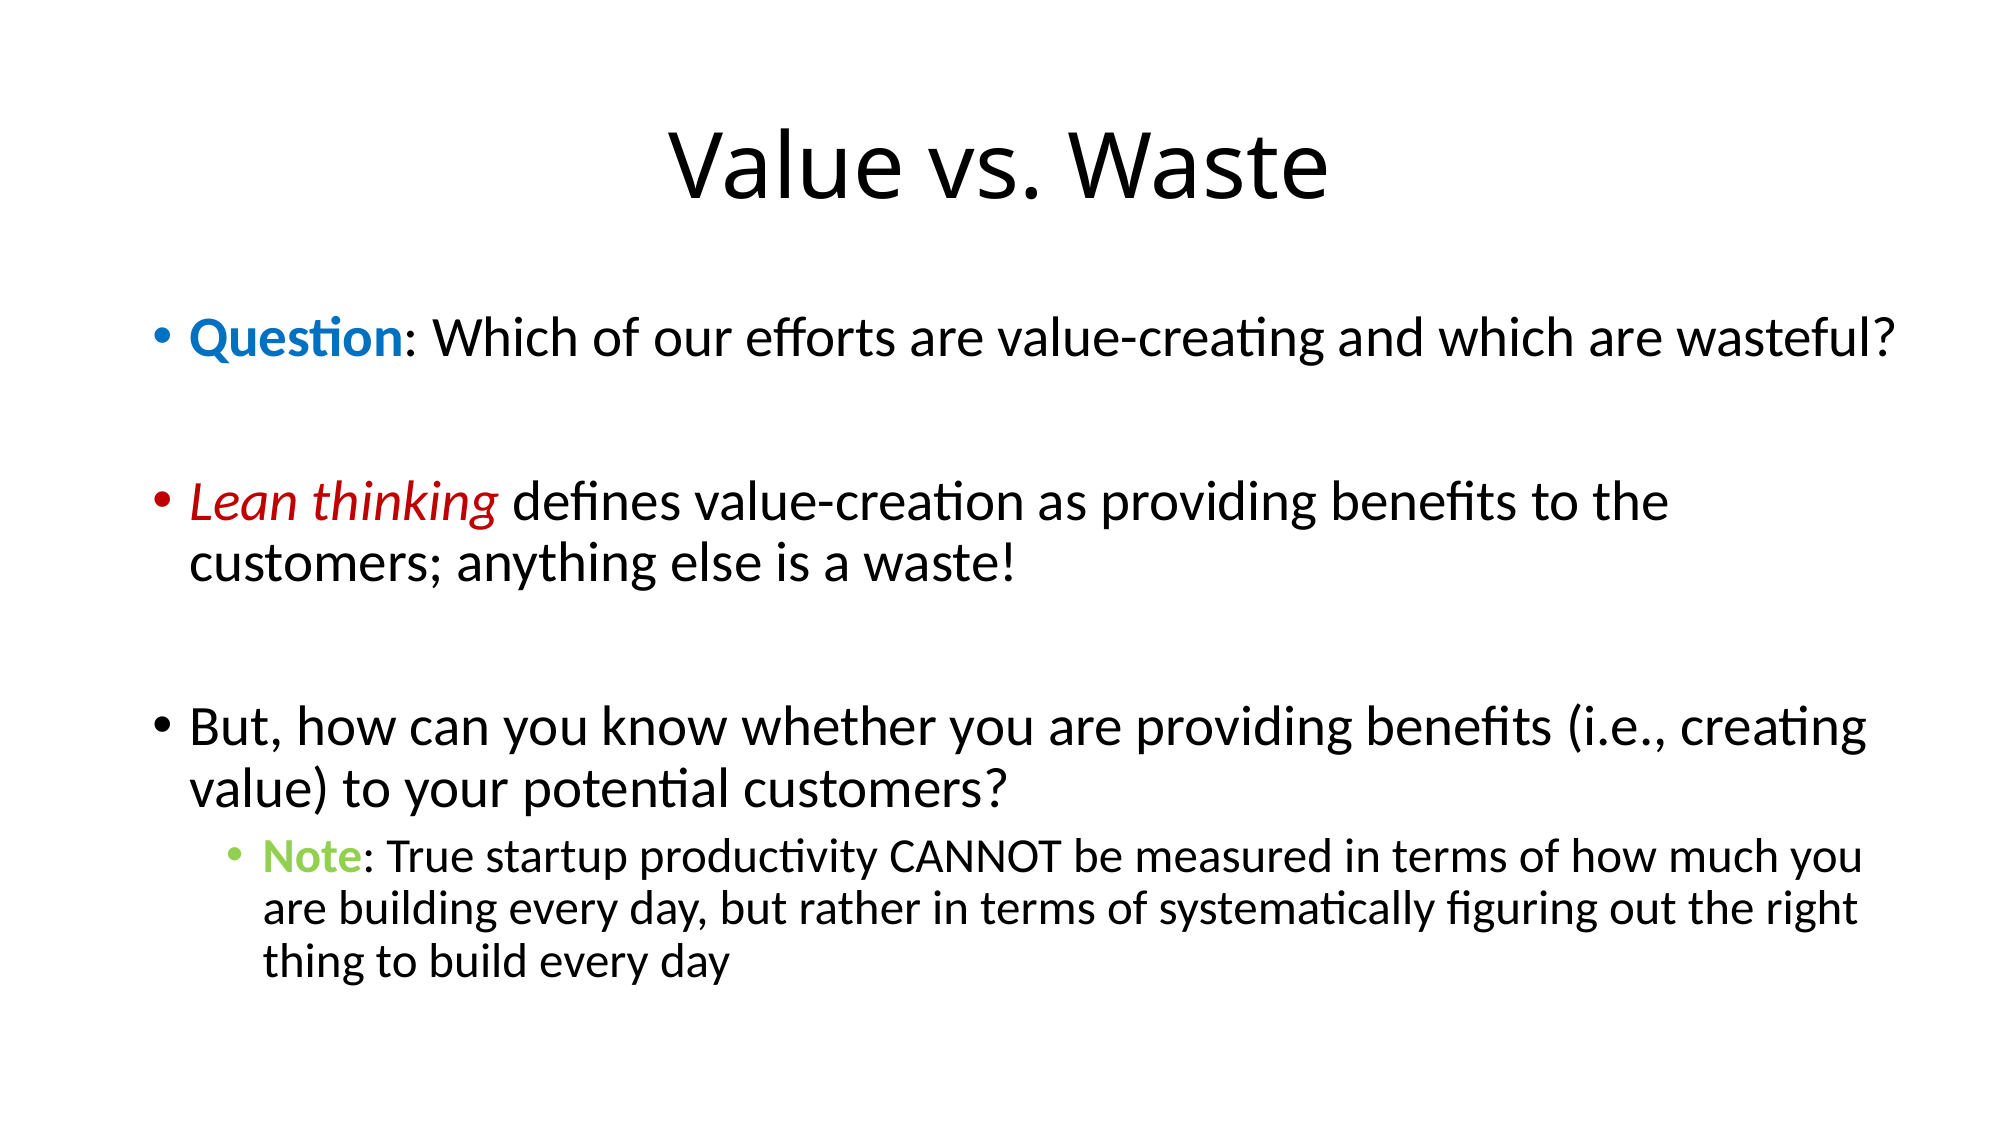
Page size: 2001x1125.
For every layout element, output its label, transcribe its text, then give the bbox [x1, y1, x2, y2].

title Value vs. Waste [137, 59, 1863, 278]
list Question: Which of our efforts are value-creating and which are wasteful? Lean thinking defines value-creation as providing benefits to the customers; anything else is a waste! But, how can you know whether you are providing benefits (i.e., creating value) to your potential customers? Note: True startup productivity CANNOT be measured in terms of how much you are building every day, but rather in terms of systematically figuring out the right thing to build every day [137, 299, 1945, 1052]
